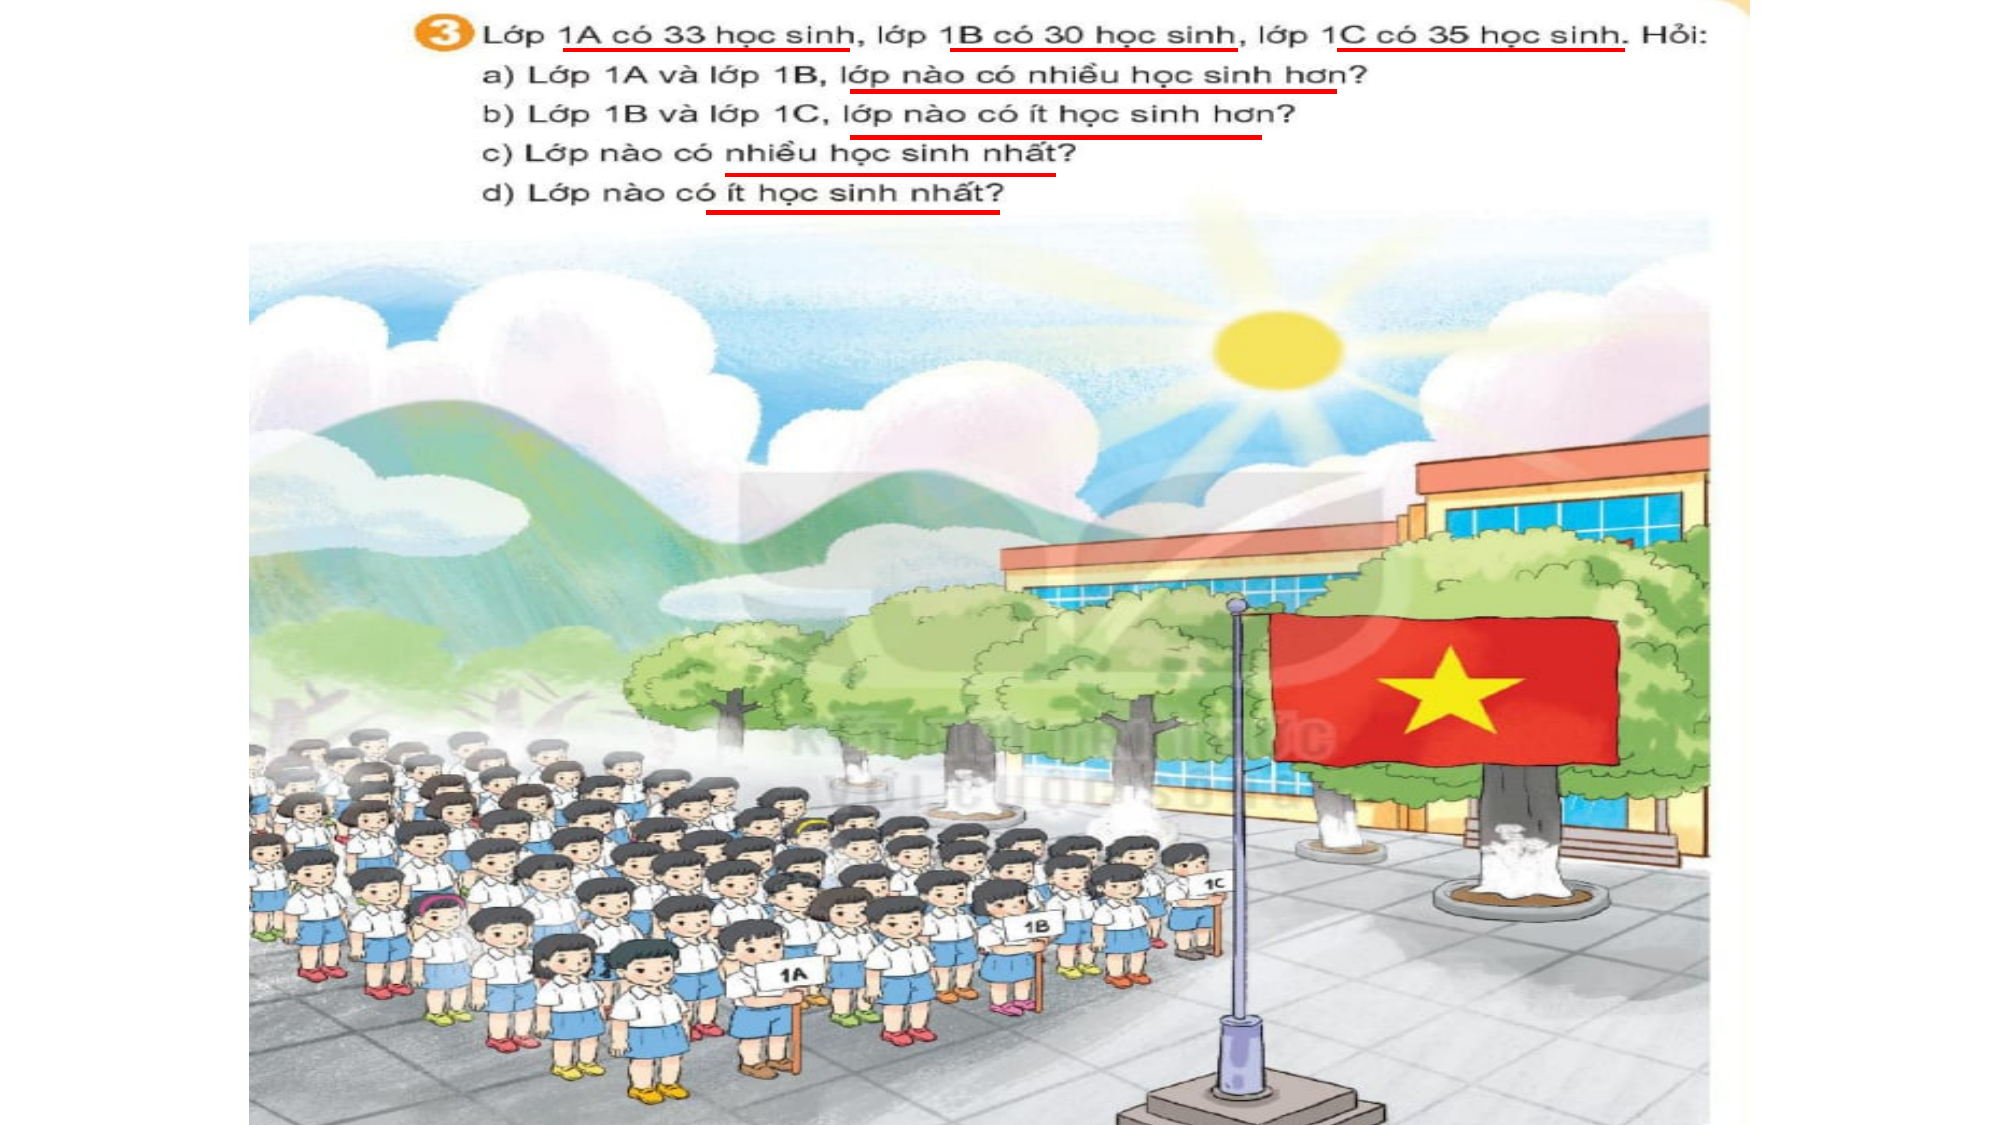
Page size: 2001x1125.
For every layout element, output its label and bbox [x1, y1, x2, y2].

picture [249, 0, 1750, 1125]
